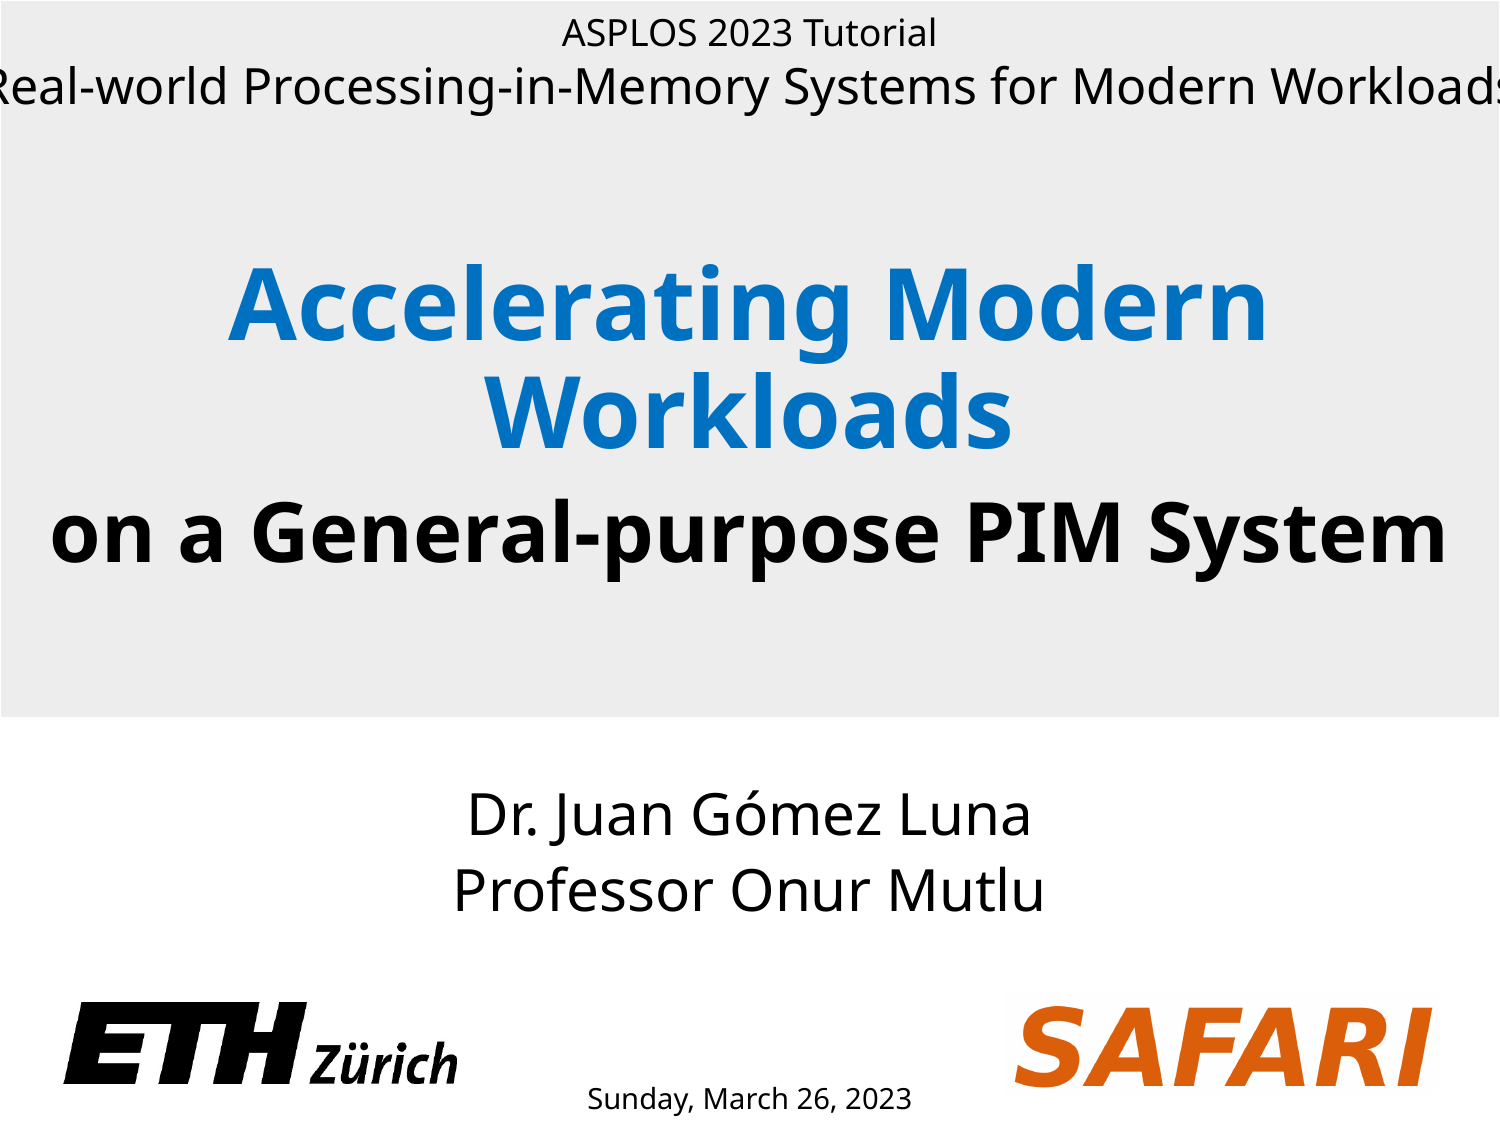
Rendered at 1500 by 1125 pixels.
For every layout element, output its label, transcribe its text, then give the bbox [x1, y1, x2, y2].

subtitle Dr. Juan Gómez Luna Professor Onur Mutlu [0, 777, 1500, 975]
picture [63, 1002, 457, 1084]
text_box Sunday, March 26, 2023 [572, 1072, 928, 1123]
picture [1004, 993, 1438, 1094]
text_box ASPLOS 2023 Tutorial Real-world Processing-in-Memory Systems for Modern Workloads [0, 1, 1500, 122]
list Accelerating Modern Workloads on a General-purpose PIM System [0, 151, 1500, 684]
